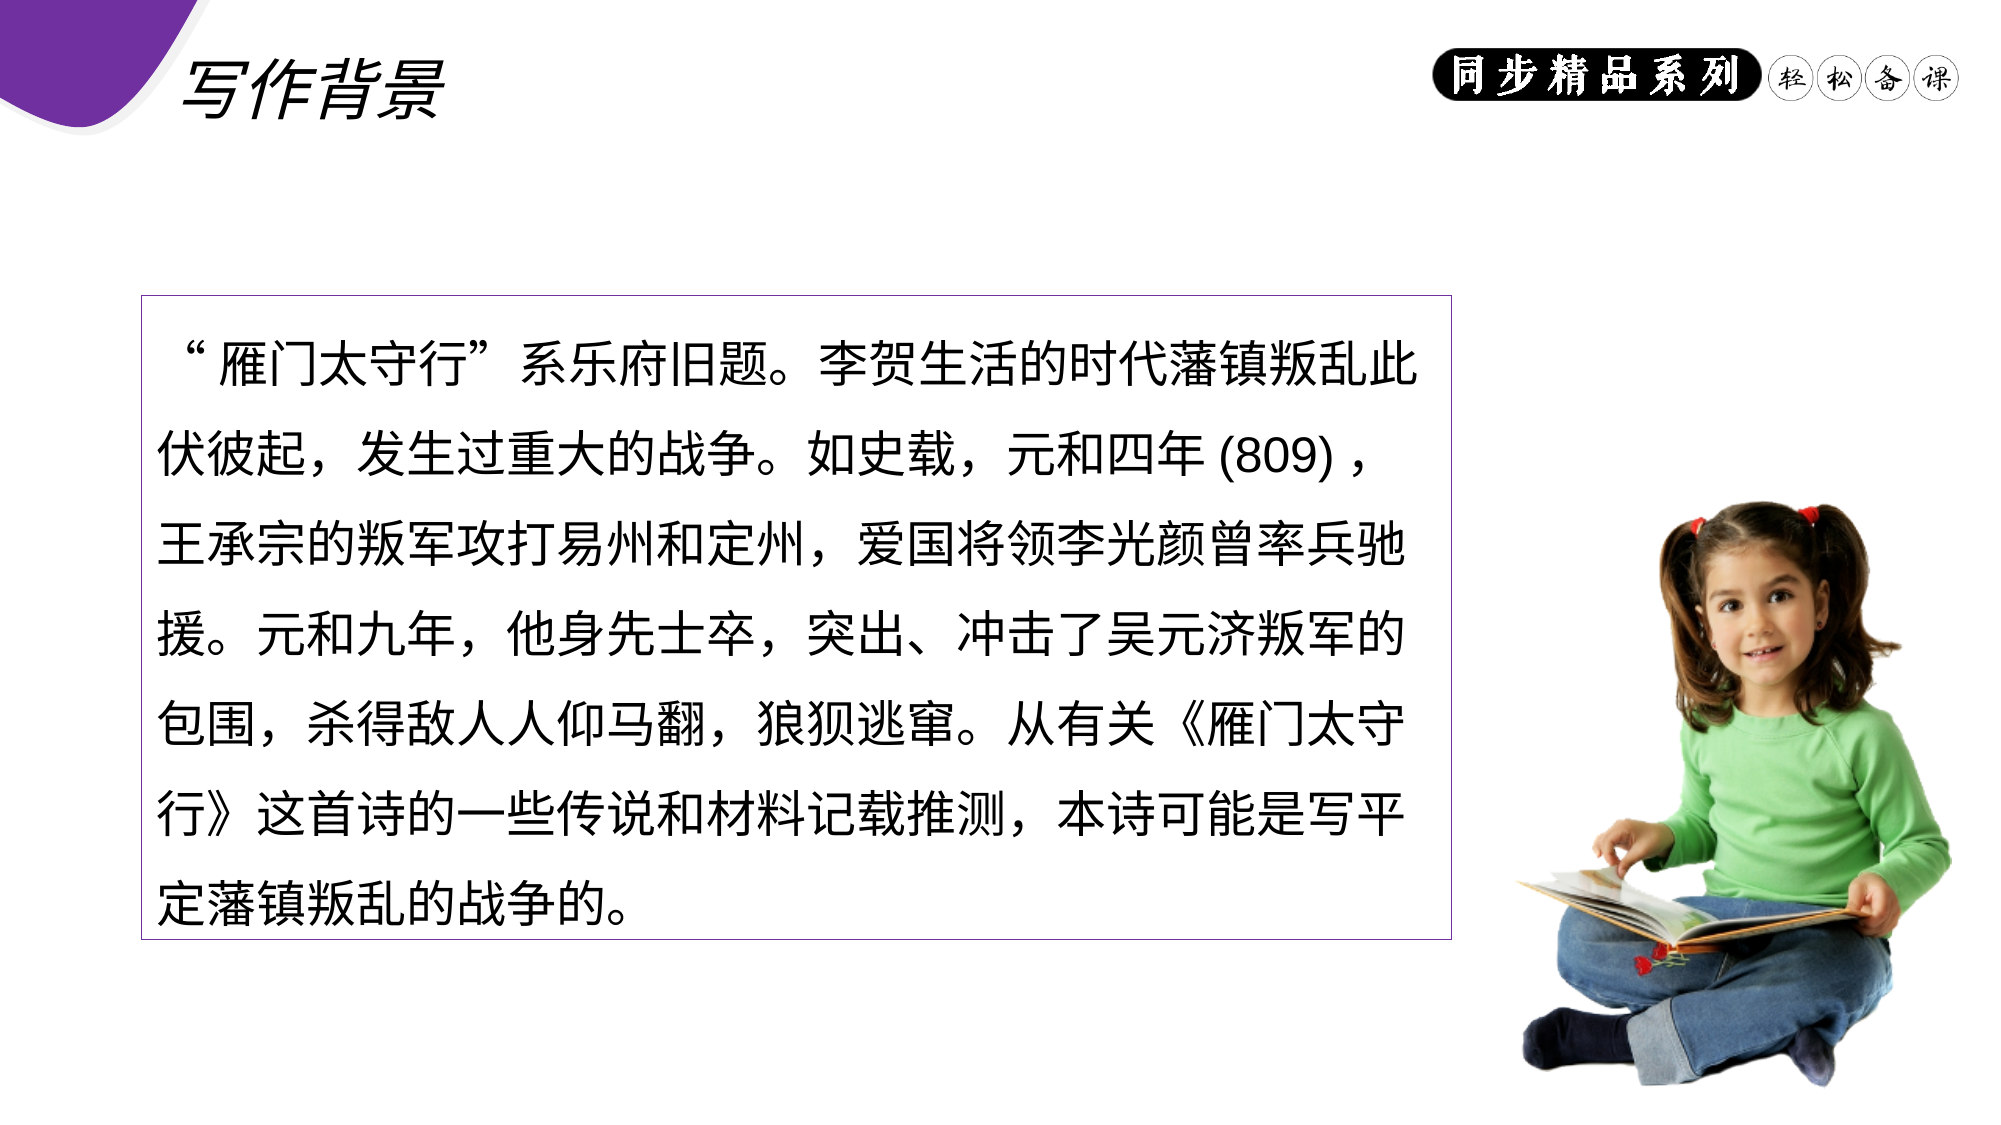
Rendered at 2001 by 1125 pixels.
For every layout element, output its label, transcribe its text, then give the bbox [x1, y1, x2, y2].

text_box “雁门太守行”系乐府旧题。李贺生活的时代藩镇叛乱此伏彼起，发生过重大的战争。如史载，元和四年(809)，王承宗的叛军攻打易州和定州，爱国将领李光颜曾率兵驰援。元和九年，他身先士卒，突出、冲击了吴元济叛军的包围，杀得敌人人仰马翻，狼狈逃窜。从有关《雁门太守行》这首诗的一些传说和材料记载推测，本诗可能是写平定藩镇叛乱的战争的。 [141, 295, 1452, 940]
text_box 写作背景 [211, 40, 529, 136]
picture [1514, 500, 1952, 1089]
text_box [0, 0, 211, 136]
